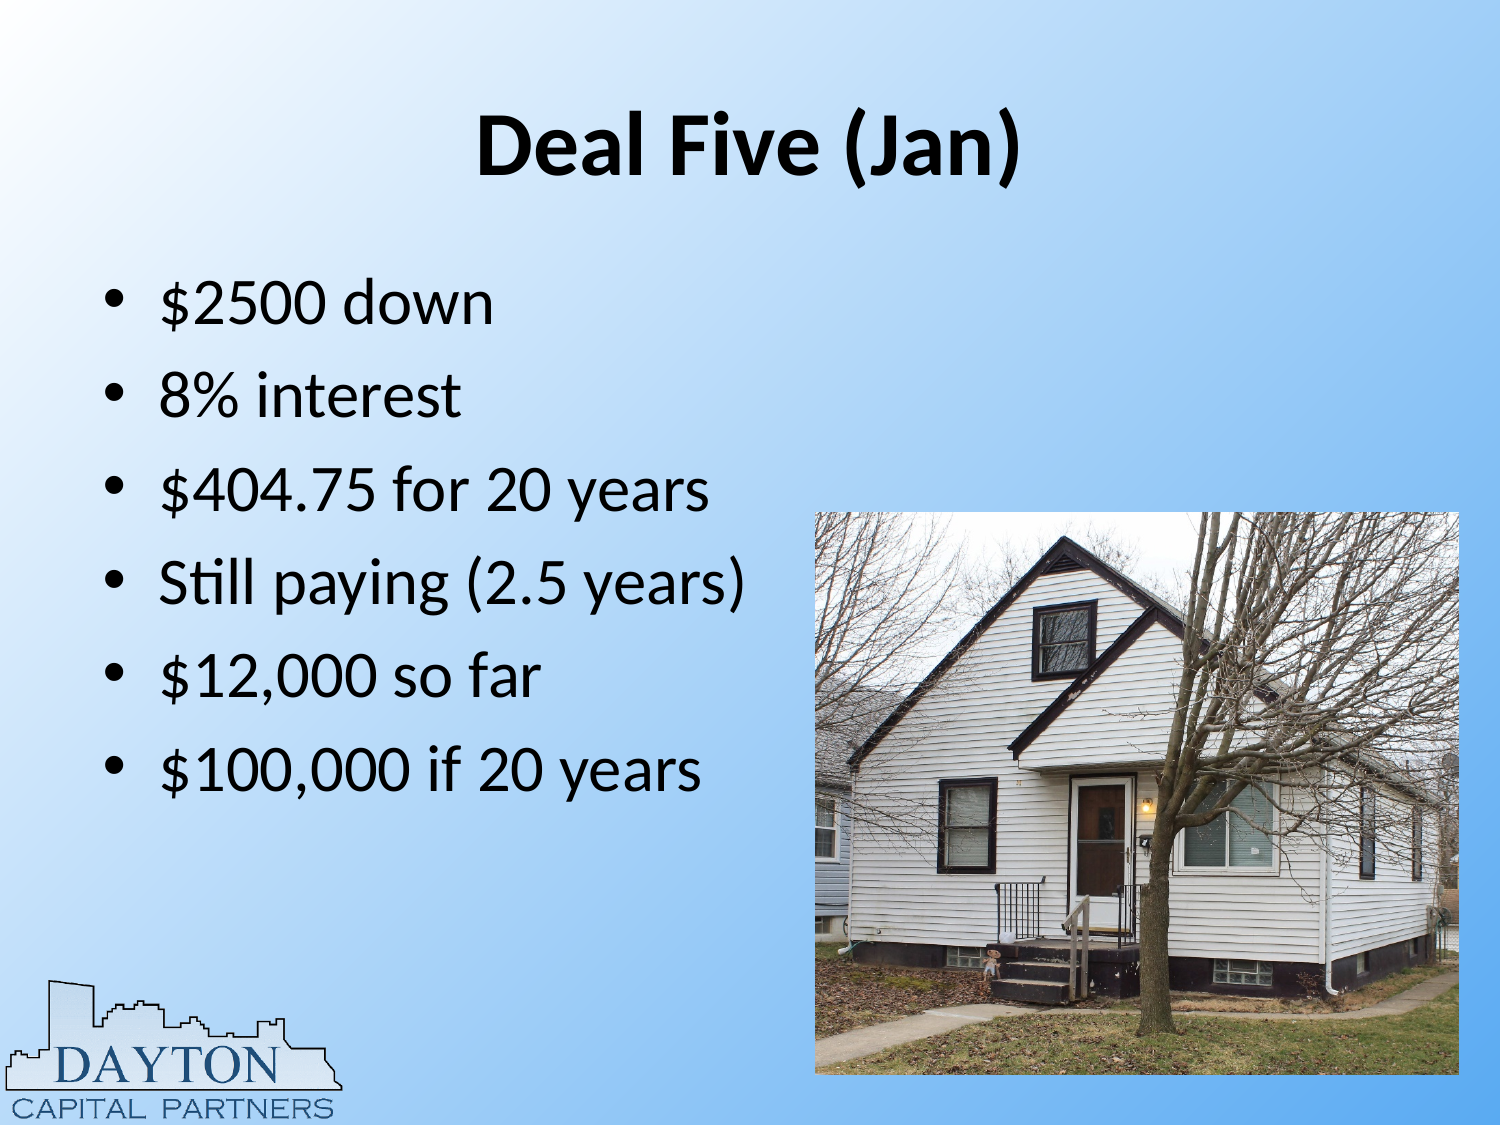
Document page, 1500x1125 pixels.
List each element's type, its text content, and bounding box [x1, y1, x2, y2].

picture [815, 512, 1459, 1076]
title Deal Five (Jan) [75, 45, 1425, 233]
picture [2, 978, 345, 1125]
list $2500 down 8% interest $404.75 for 20 years Still paying (2.5 years) $12,000 so far $100,000 if 20 years [87, 249, 1463, 1075]
